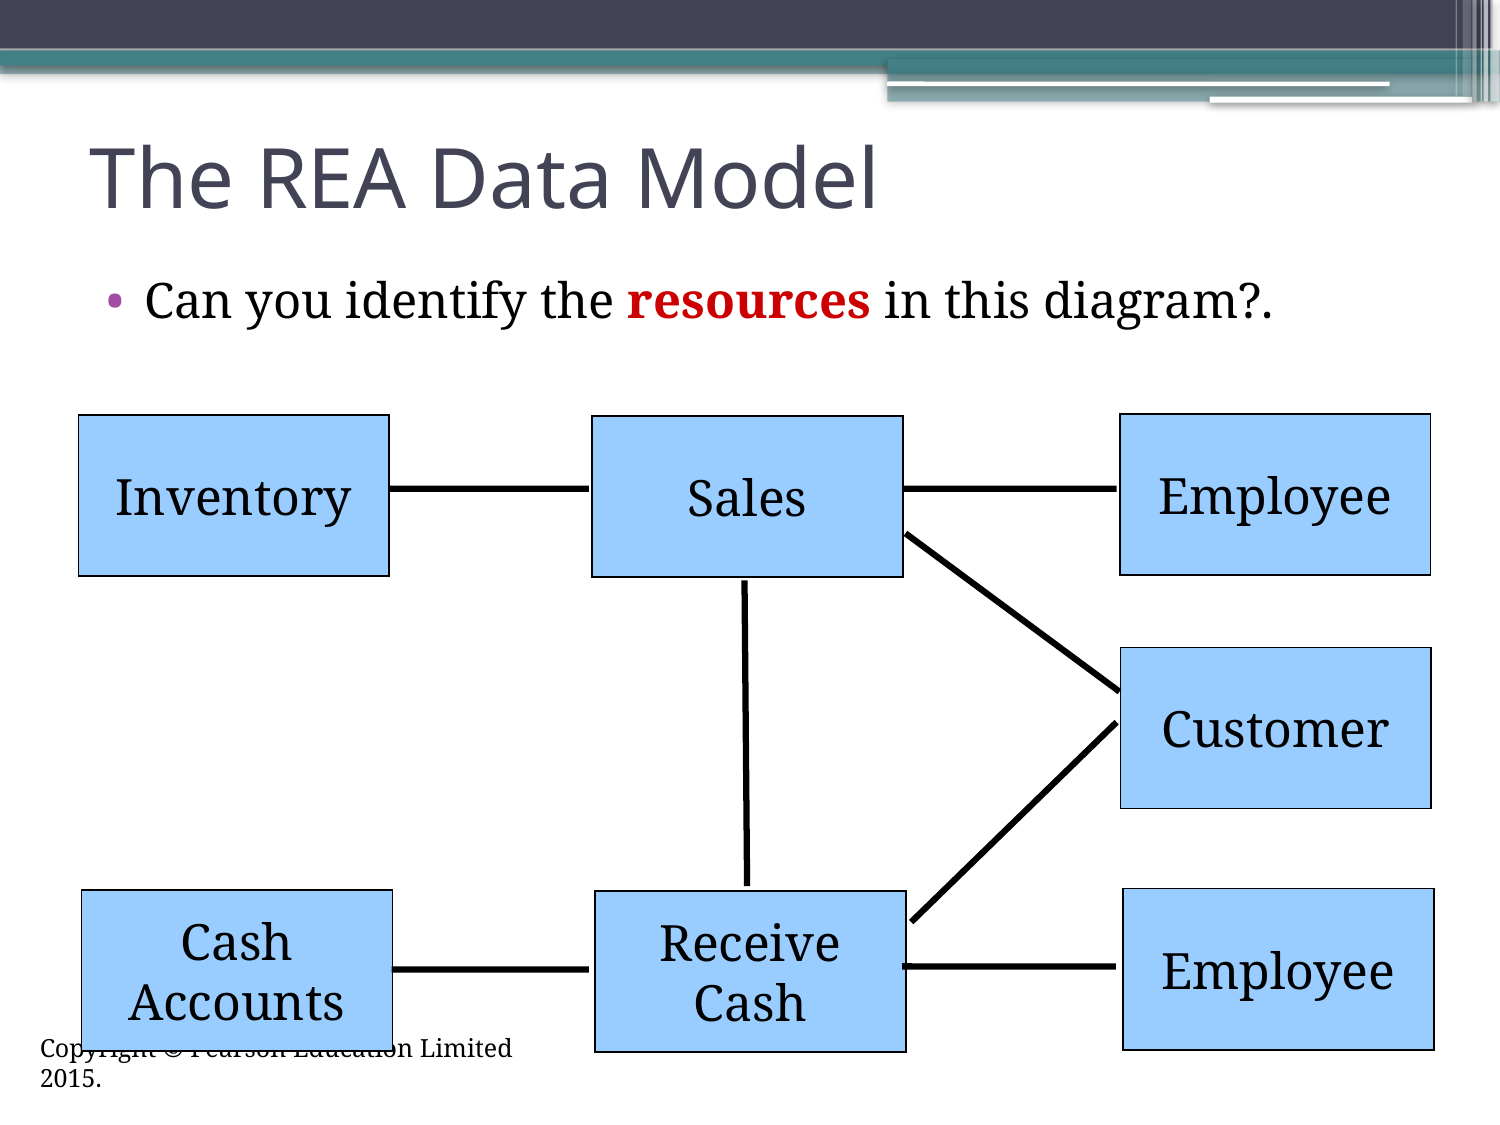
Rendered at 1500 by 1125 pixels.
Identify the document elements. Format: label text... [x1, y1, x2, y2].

text_box Customer [1120, 647, 1432, 809]
text_box Cash Accounts [81, 890, 393, 1052]
title The REA Data Model [75, 87, 1425, 262]
text_box Employee [1122, 888, 1434, 1050]
text_box Sales [591, 415, 903, 577]
text_box Employee [1119, 413, 1431, 575]
text_box Receive Cash [595, 890, 906, 1053]
list Can you identify the resources in this diagram?. [75, 262, 1425, 377]
text_box Inventory [78, 415, 390, 577]
